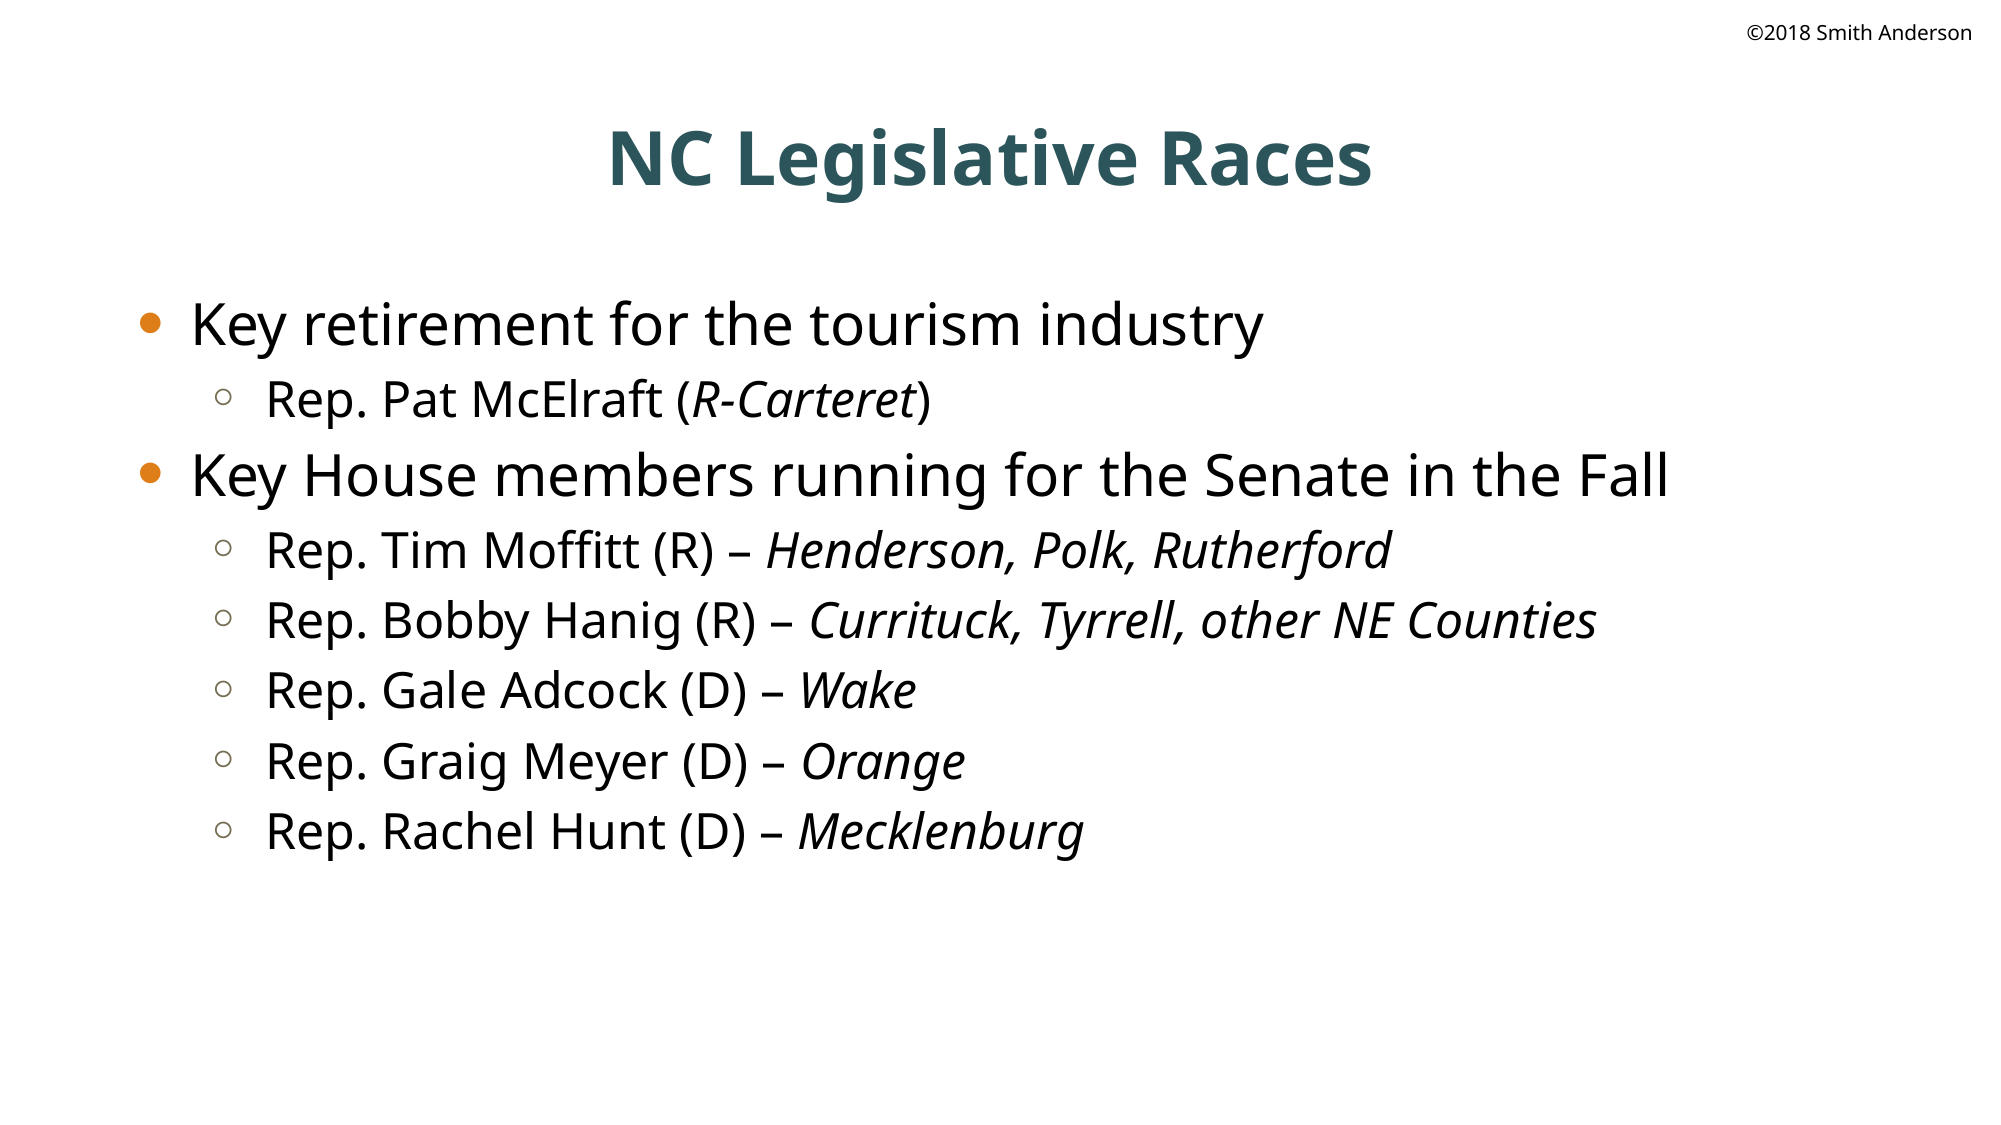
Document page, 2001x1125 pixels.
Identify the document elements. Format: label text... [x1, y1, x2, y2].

text_box Key retirement for the tourism industry Rep. Pat McElraft (R-Carteret) Key House members running for the Senate in the Fall Rep. Tim Moffitt (R) – Henderson, Polk, Rutherford Rep. Bobby Hanig (R) – Currituck, Tyrrell, other NE Counties Rep. Gale Adcock (D) – Wake Rep. Graig Meyer (D) – Orange Rep. Rachel Hunt (D) – Mecklenburg [122, 279, 1894, 1110]
title NC Legislative Races [269, 102, 1731, 279]
